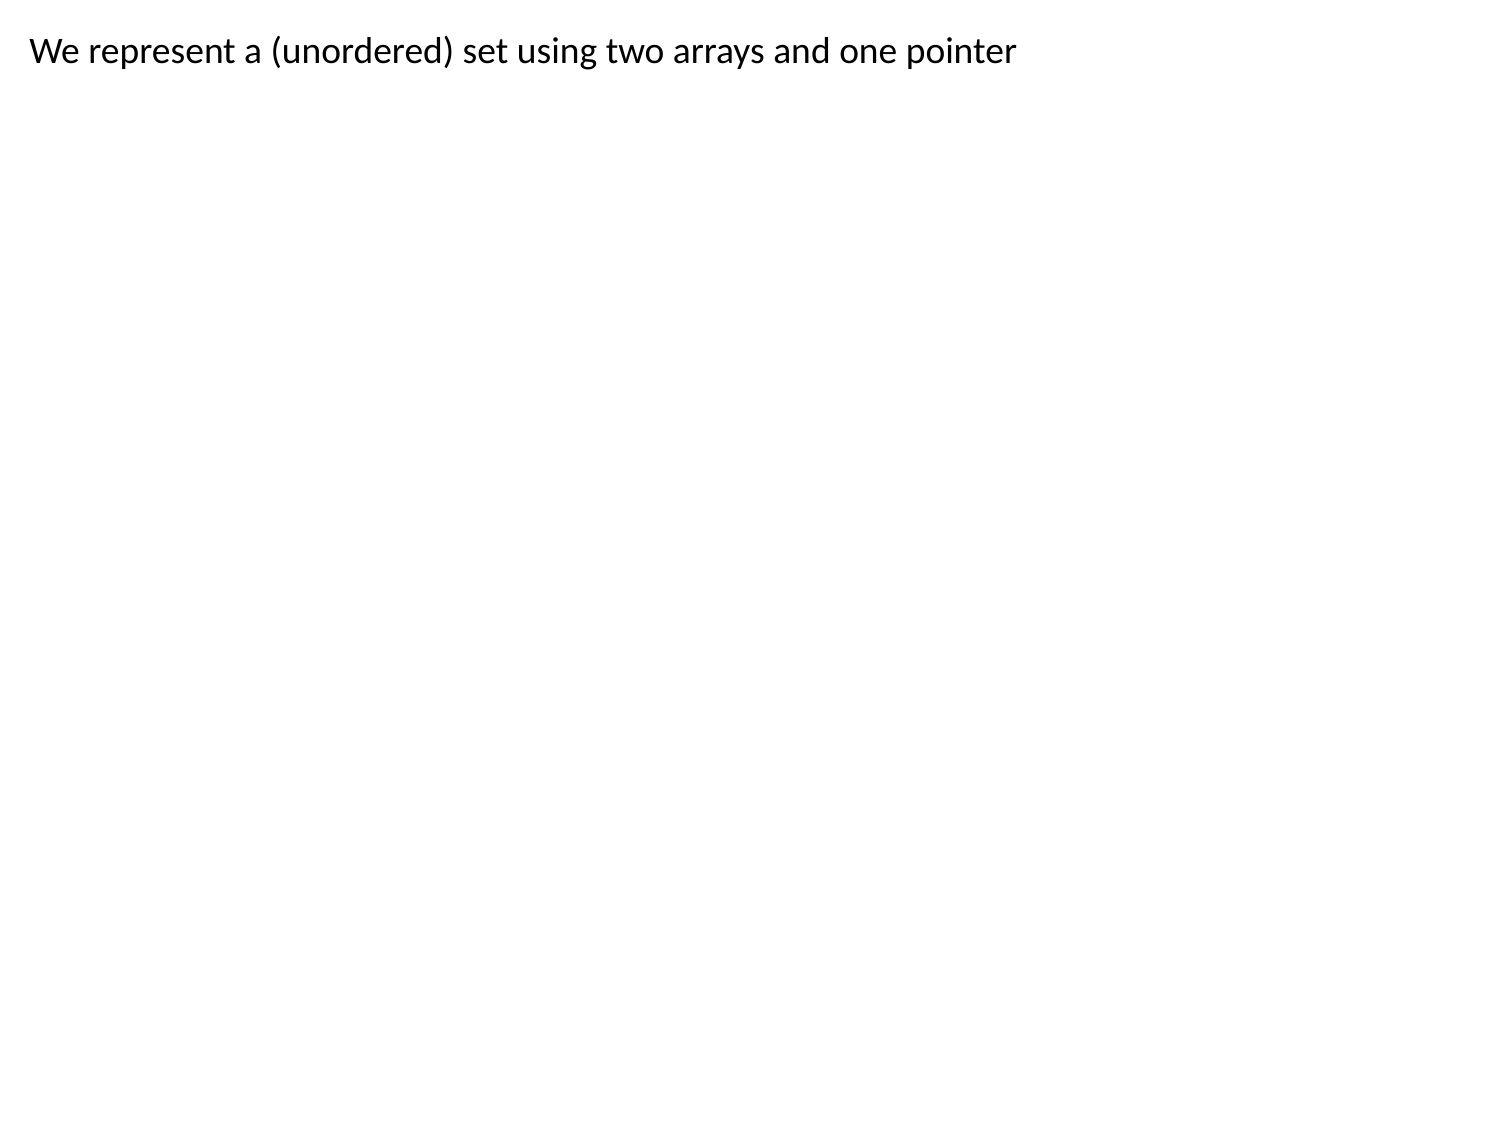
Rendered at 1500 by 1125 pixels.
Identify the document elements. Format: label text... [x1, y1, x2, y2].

text_box We represent a (unordered) set using two arrays and one pointer [14, 19, 1034, 79]
